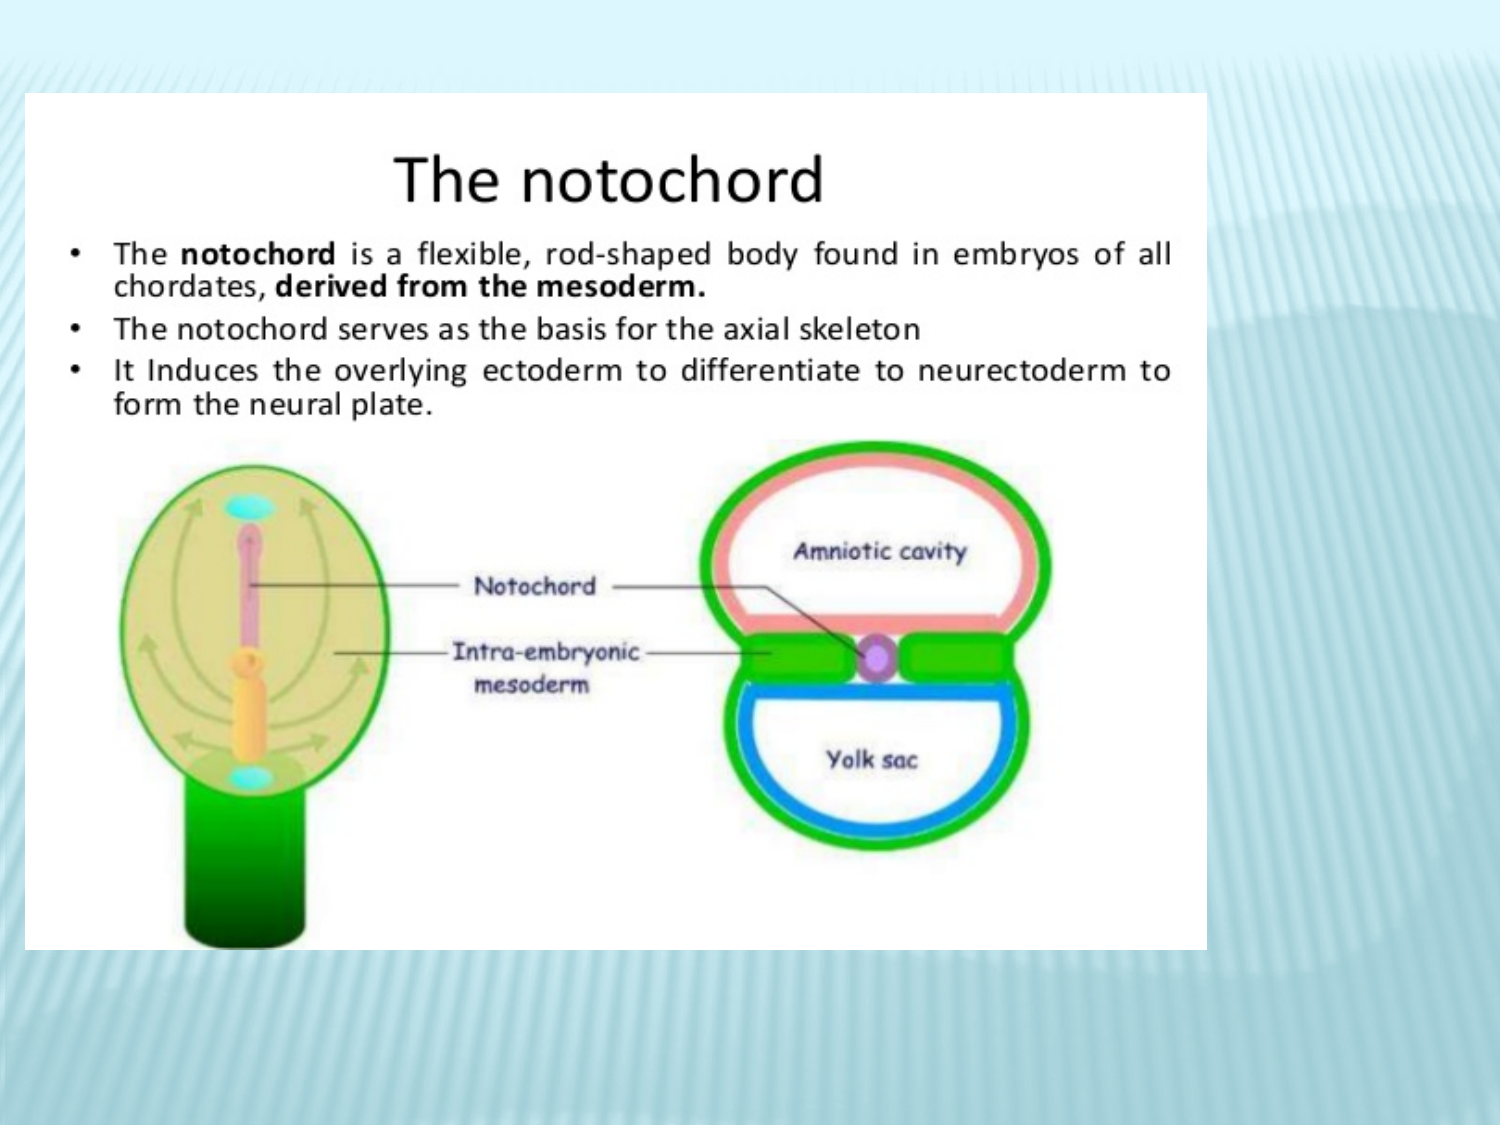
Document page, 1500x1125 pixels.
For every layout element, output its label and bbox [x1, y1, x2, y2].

picture [25, 93, 1208, 950]
